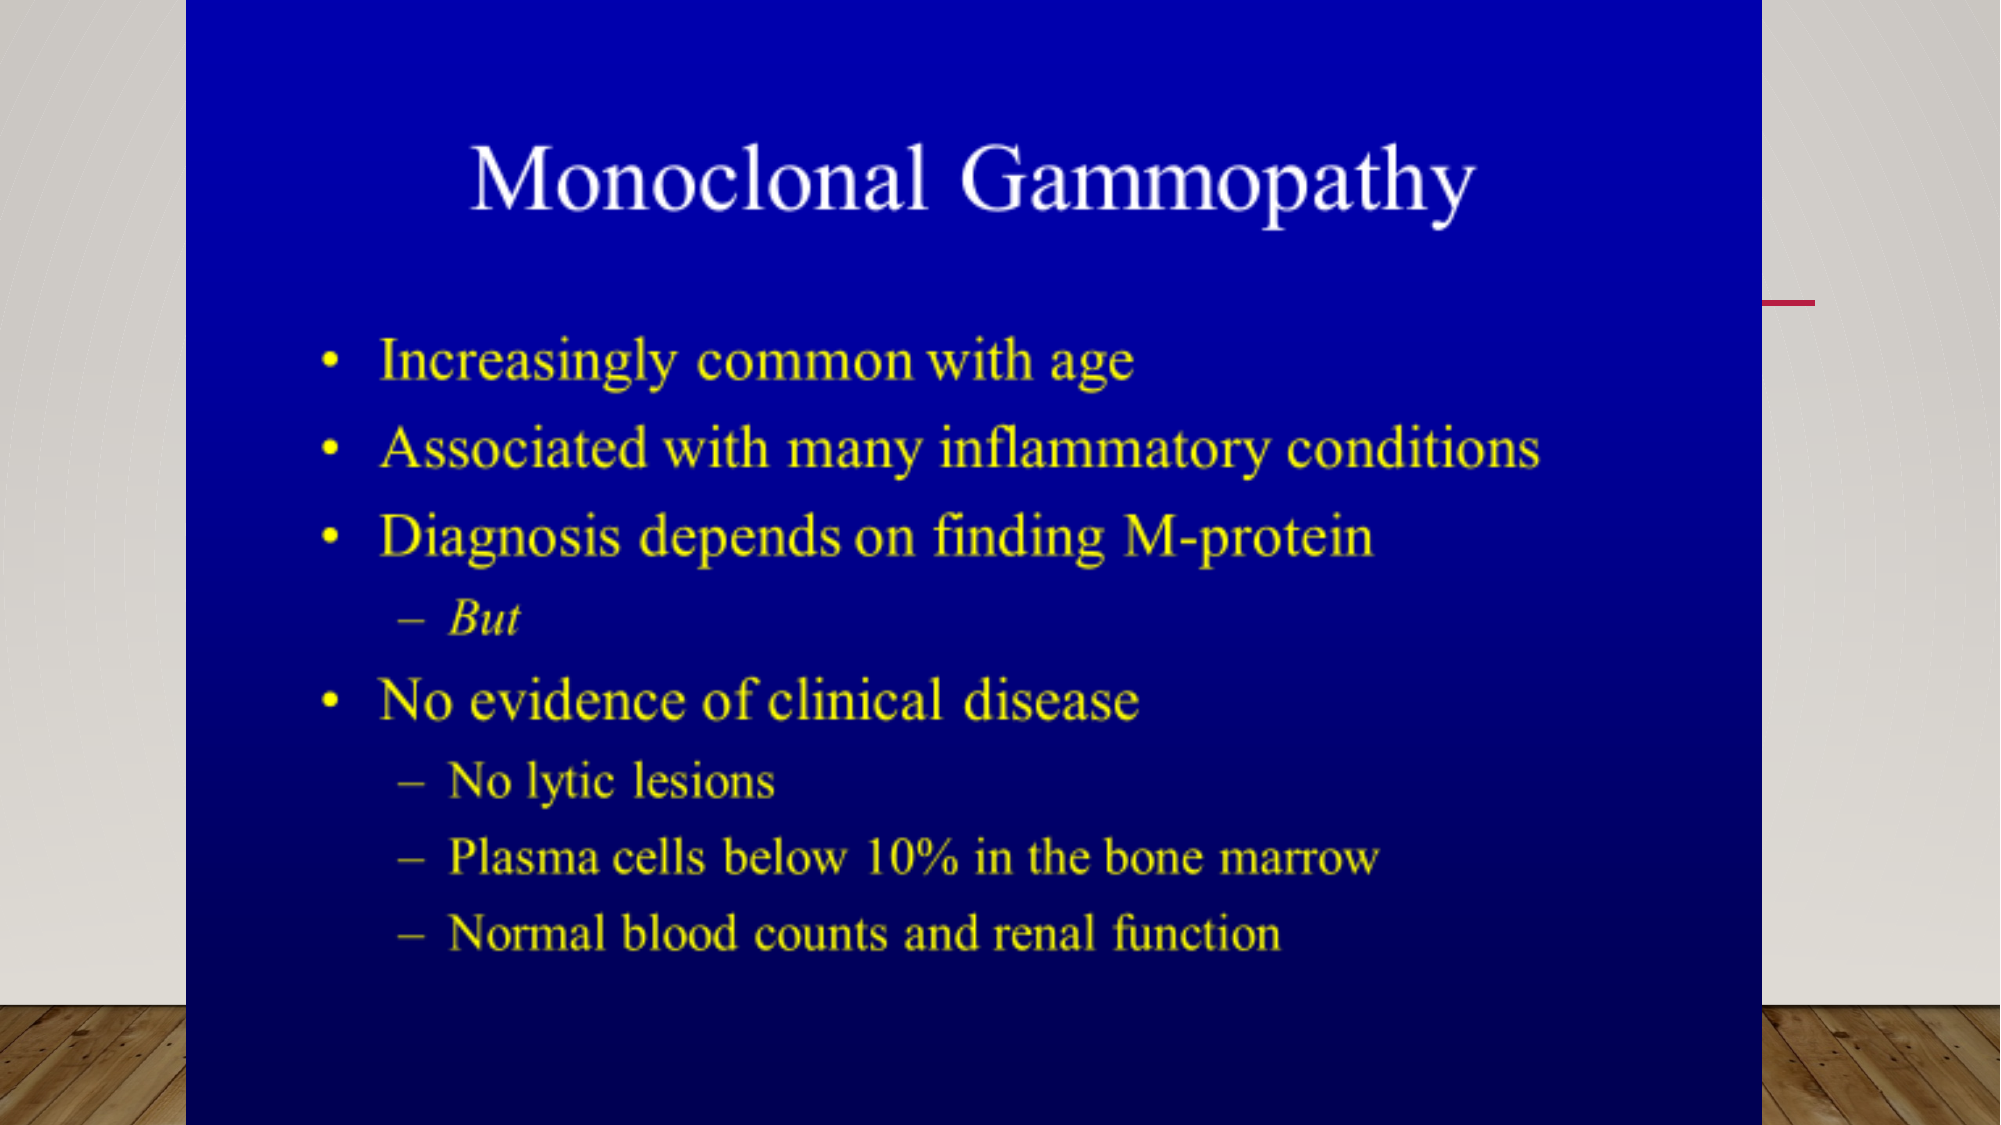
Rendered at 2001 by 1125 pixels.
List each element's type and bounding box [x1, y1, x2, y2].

list [186, 0, 1763, 1125]
picture [1763, 1005, 2000, 1125]
picture [0, 1005, 186, 1125]
